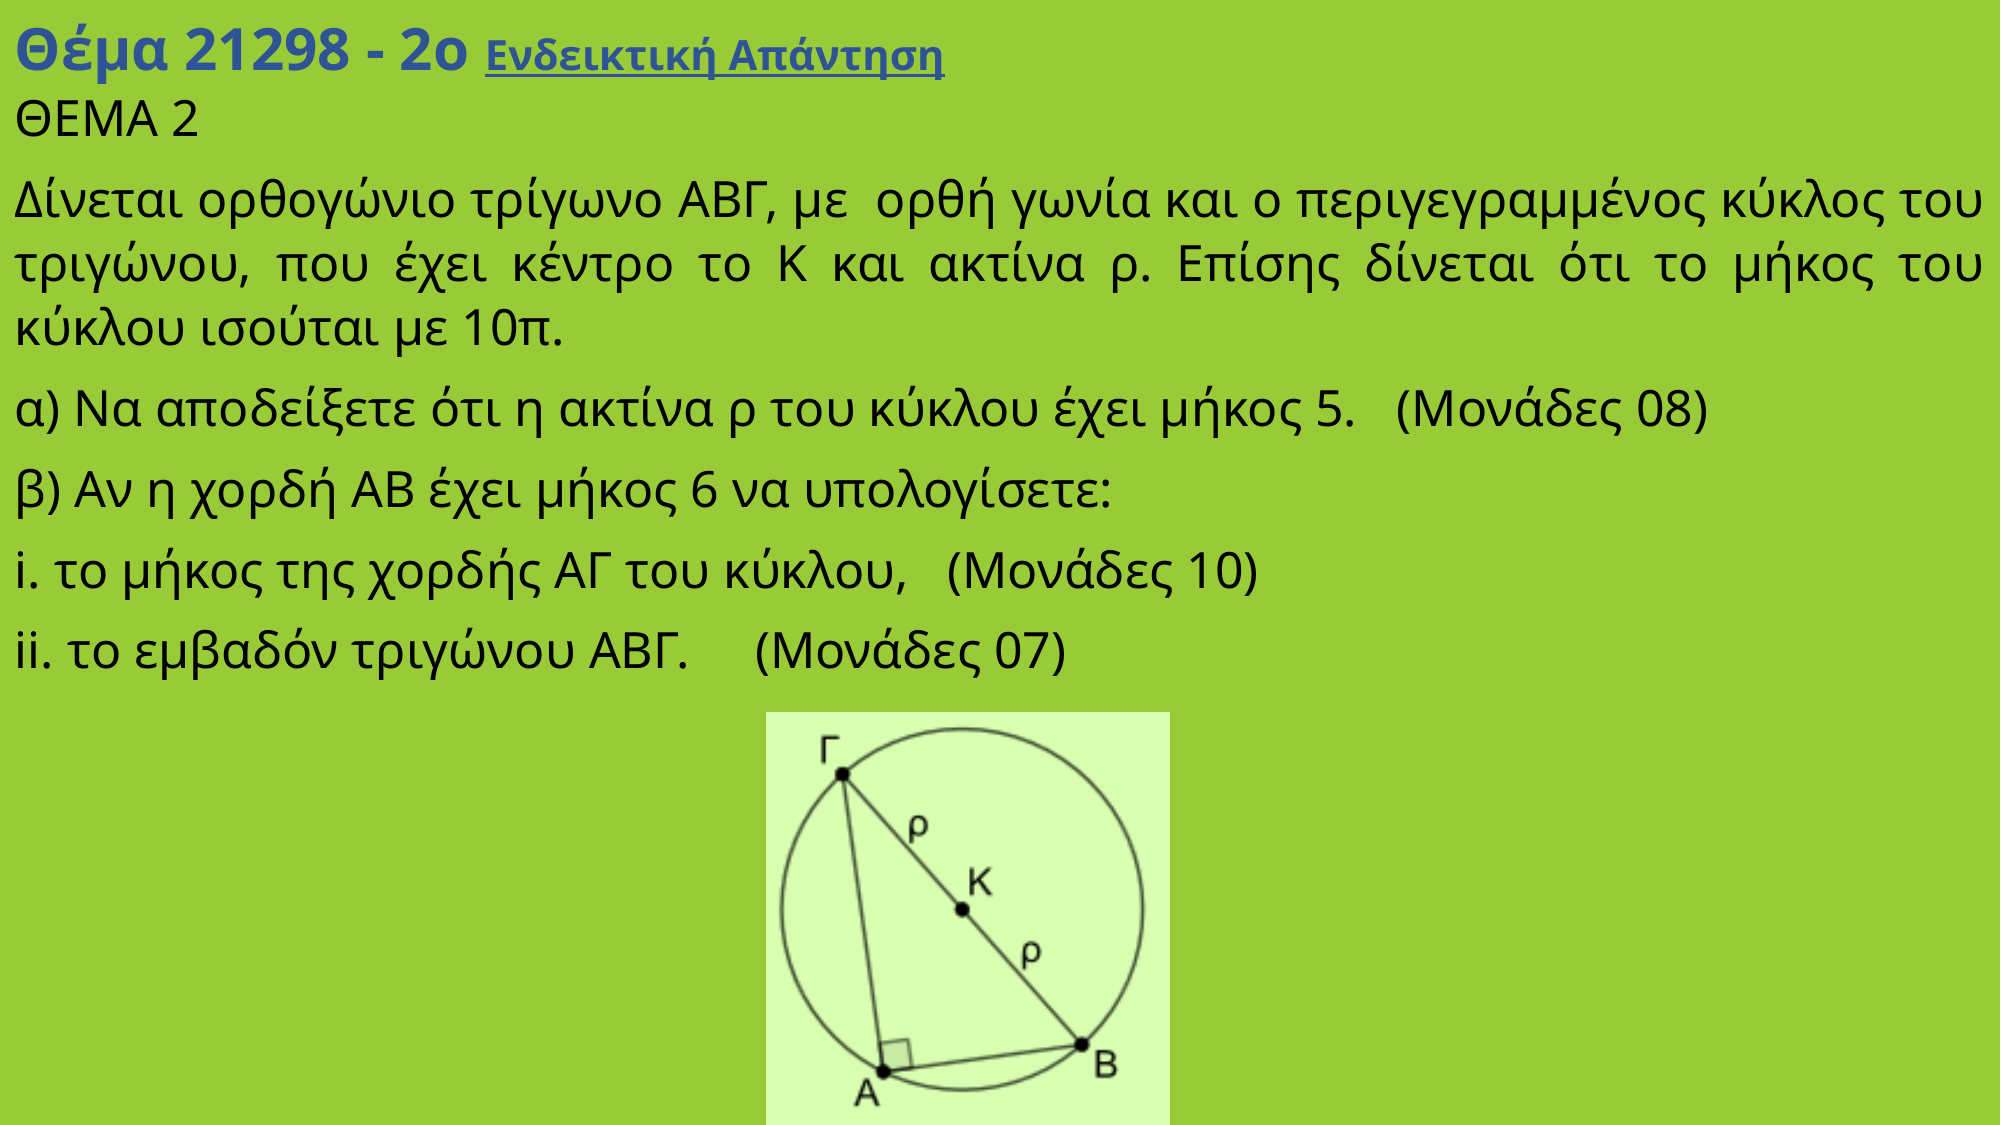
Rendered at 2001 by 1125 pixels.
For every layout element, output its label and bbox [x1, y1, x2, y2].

picture [766, 712, 1170, 1125]
